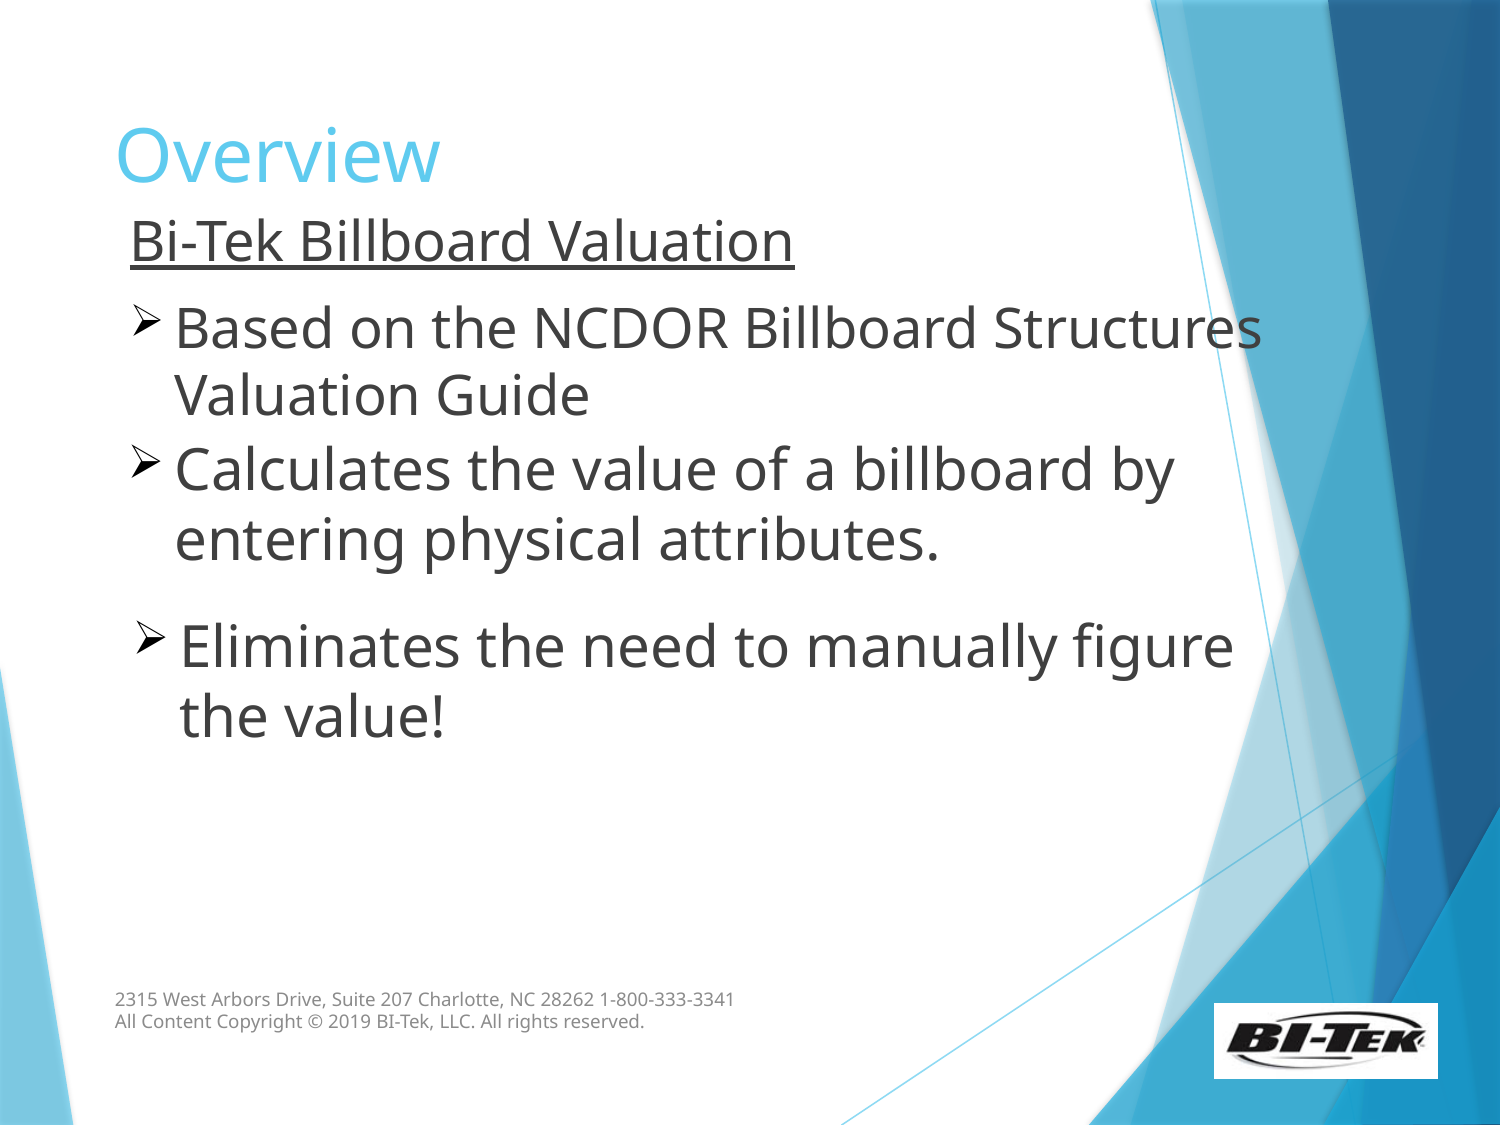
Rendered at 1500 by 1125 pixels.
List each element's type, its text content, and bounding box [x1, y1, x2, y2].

picture [1214, 1003, 1438, 1079]
list Bi-Tek Billboard Valuation Based on the NCDOR Billboard Structures Valuation Guide [42, 197, 1280, 436]
text_box Calculates the value of a billboard by entering physical attributes. [37, 424, 1275, 609]
title Overview [99, 99, 1142, 197]
text_box Eliminates the need to manually figure the value! [42, 601, 1280, 764]
footer 2315 West Arbors Drive, Suite 207 Charlotte, NC 28262 1-800-333-3341 All Content Copyright © 2019 BI-Tek, LLC. All rights reserved. [99, 991, 859, 1051]
